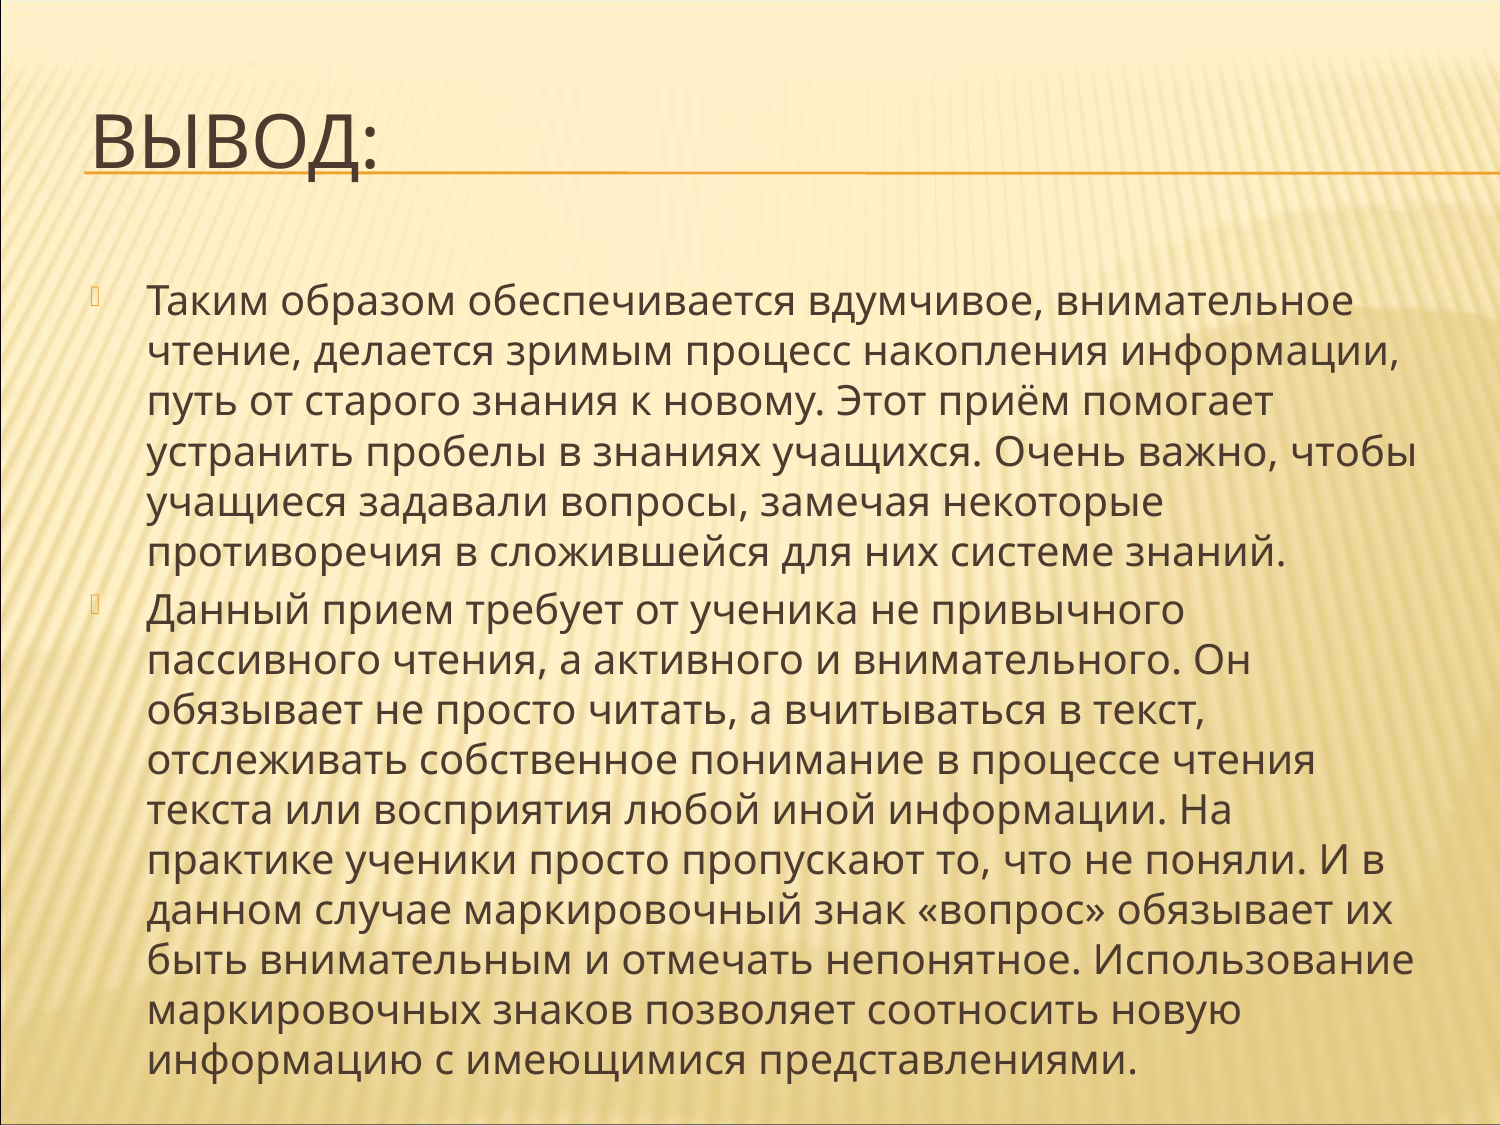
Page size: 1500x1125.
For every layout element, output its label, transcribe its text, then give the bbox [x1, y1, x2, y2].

picture [0, 0, 1500, 1125]
title Вывод: [75, 45, 1425, 233]
list Таким образом обеспечивается вдумчивое, внимательное чтение, делается зримым процесс накопления информации, путь от старого знания к новому. Этот приём помогает устранить пробелы в знаниях учащихся. Очень важно, чтобы учащиеся задавали вопросы, замечая некоторые противоречия в сложившейся для них системе знаний. Данный прием требует от ученика не привычного пассивного чтения, а активного и внимательного. Он обязывает не просто читать, а вчитываться в текст, отслеживать собственное понимание в процессе чтения текста или восприятия любой иной информации. На практике ученики просто пропускают то, что не поняли. И в данном случае маркировочный знак «вопрос» обязывает их быть внимательным и отмечать непонятное. Использование маркировочных знаков позволяет соотносить новую информацию с имеющимися представлениями. [75, 266, 1436, 1010]
